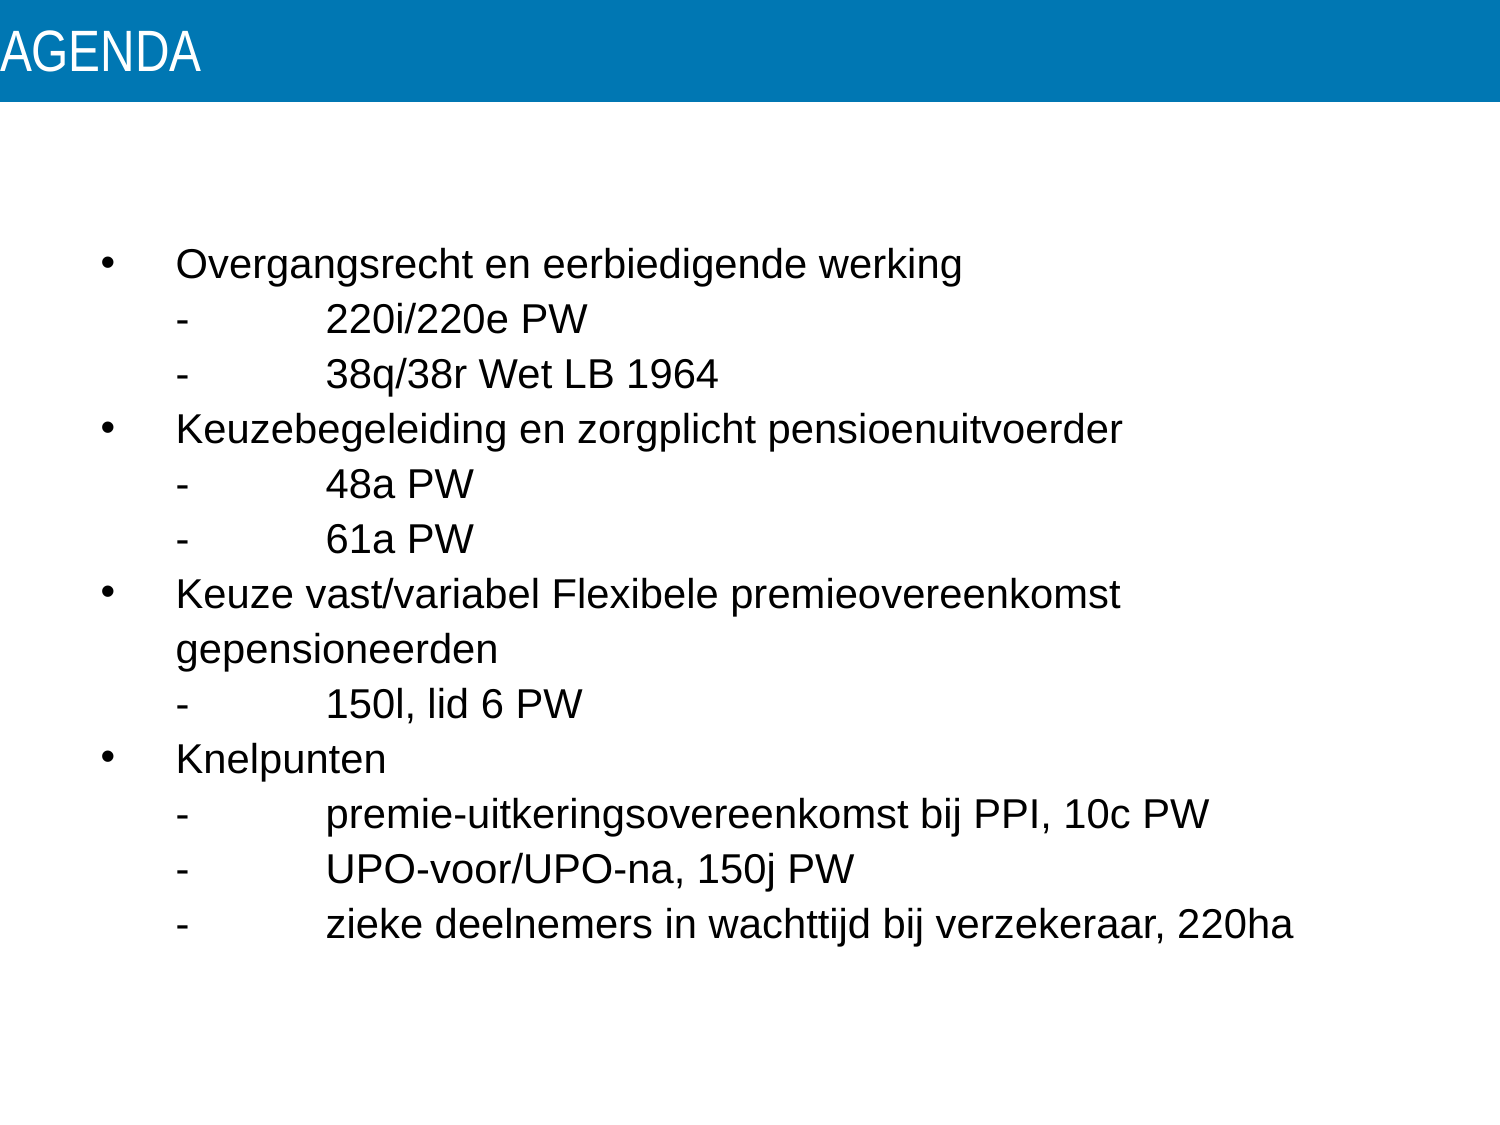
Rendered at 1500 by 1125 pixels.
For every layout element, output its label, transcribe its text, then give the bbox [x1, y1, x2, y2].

title Agenda [0, 0, 1500, 102]
list Overgangsrecht en eerbiedigende werking - 220i/220e PW - 38q/38r Wet LB 1964 Keuzebegeleiding en zorgplicht pensioenuitvoerder - 48a PW - 61a PW Keuze vast/variabel Flexibele premieovereenkomst gepensioneerden - 150l, lid 6 PW Knelpunten - premie-uitkeringsovereenkomst bij PPI, 10c PW - UPO-voor/UPO-na, 150j PW - zieke deelnemers in wachttijd bij verzekeraar, 220ha [56, 231, 1444, 1005]
